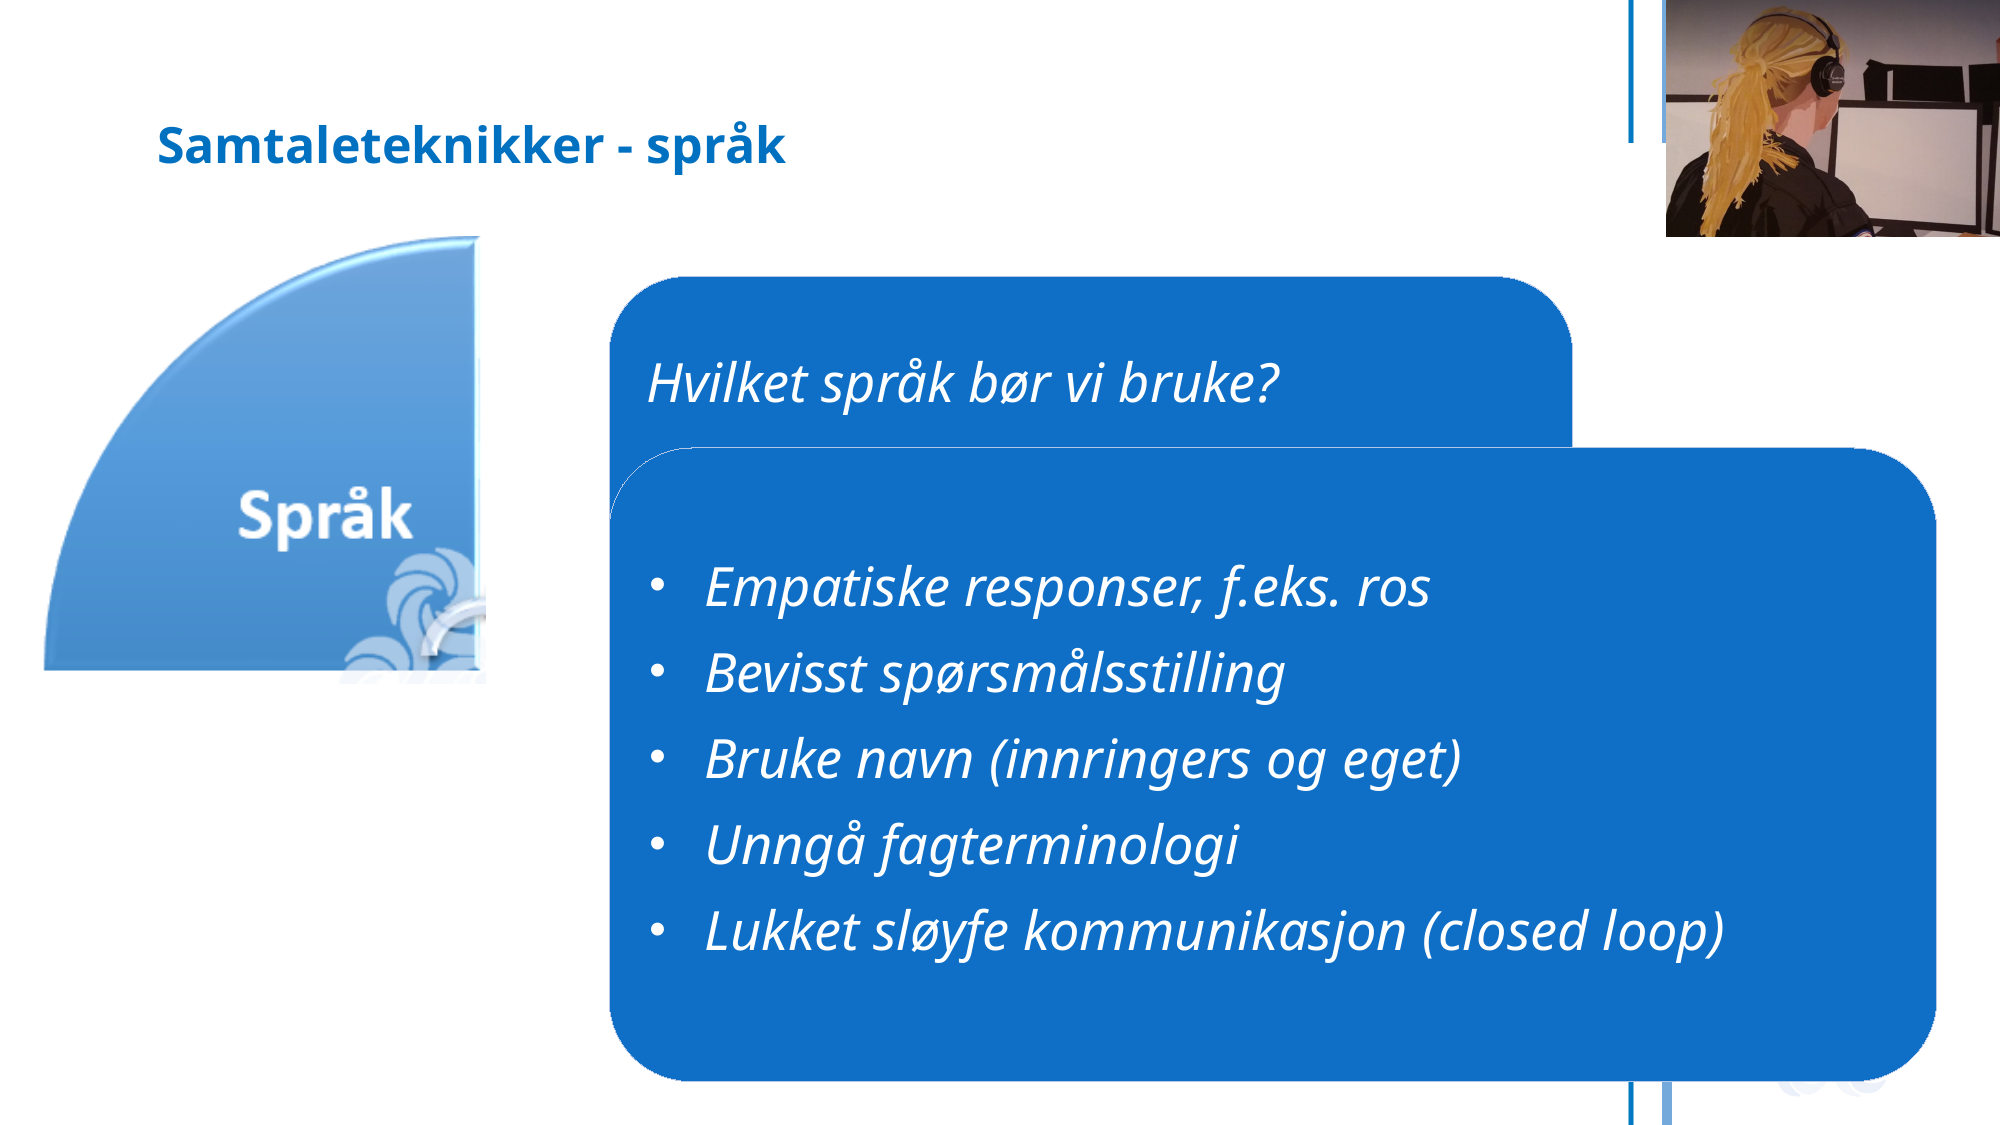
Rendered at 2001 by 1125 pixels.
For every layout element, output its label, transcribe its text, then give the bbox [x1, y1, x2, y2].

picture [0, 0, 2001, 1125]
text_box Empatiske responser, f.eks. ros Bevisst spørsmålsstilling Bruke navn (innringers og eget) Unngå fagterminologi Lukket sløyfe kommunikasjon (closed loop) [609, 447, 1937, 1082]
text_box Samtaleteknikker - språk [142, 106, 802, 182]
text_box Hvilket språk bør vi bruke? ______________ ______________ ______________ [609, 276, 1573, 518]
